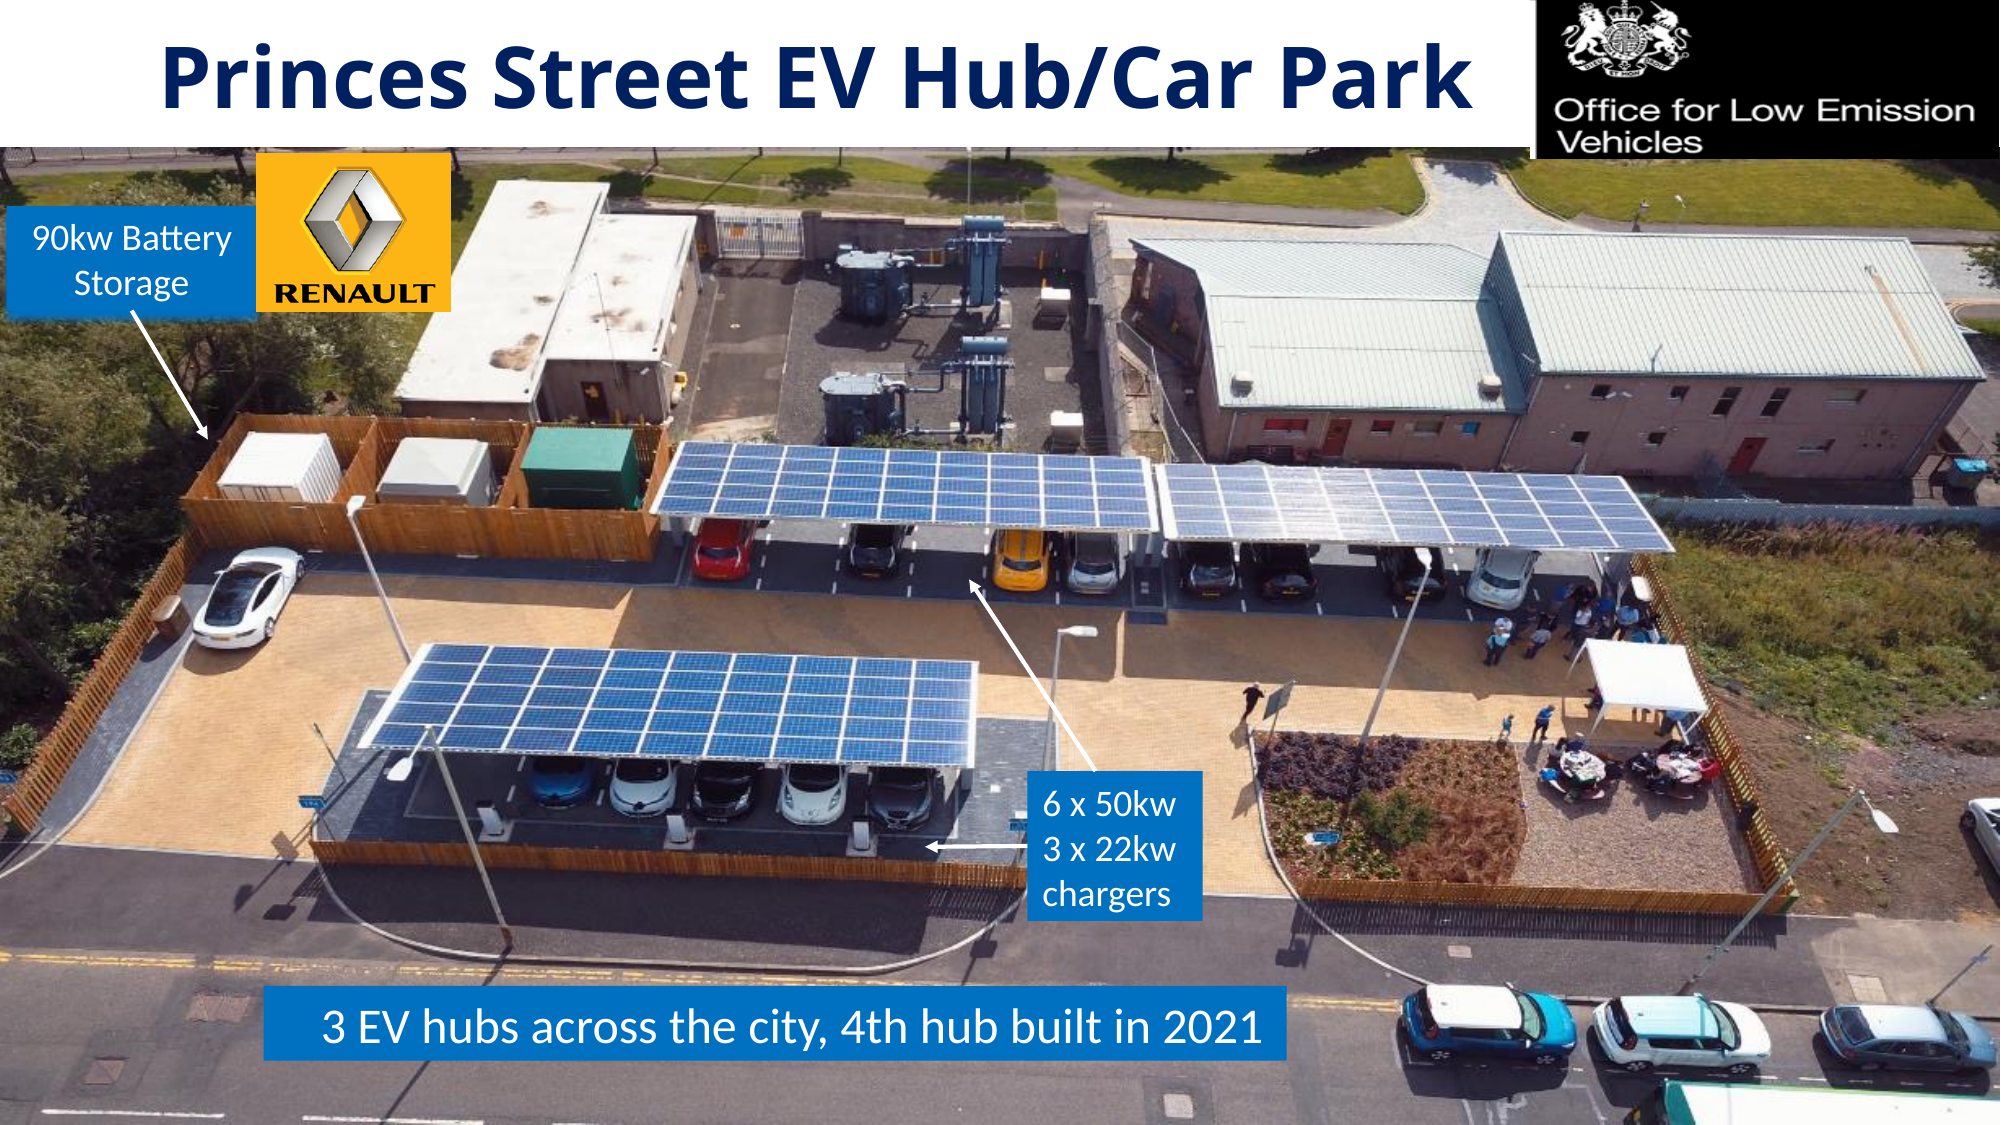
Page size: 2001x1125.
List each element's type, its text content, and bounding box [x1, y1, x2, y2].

picture [256, 153, 451, 312]
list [0, 147, 2000, 1125]
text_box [969, 579, 1096, 771]
picture [1530, 0, 1999, 159]
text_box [131, 311, 208, 440]
title Princes Street EV Hub/Car Park [0, 47, 1530, 115]
